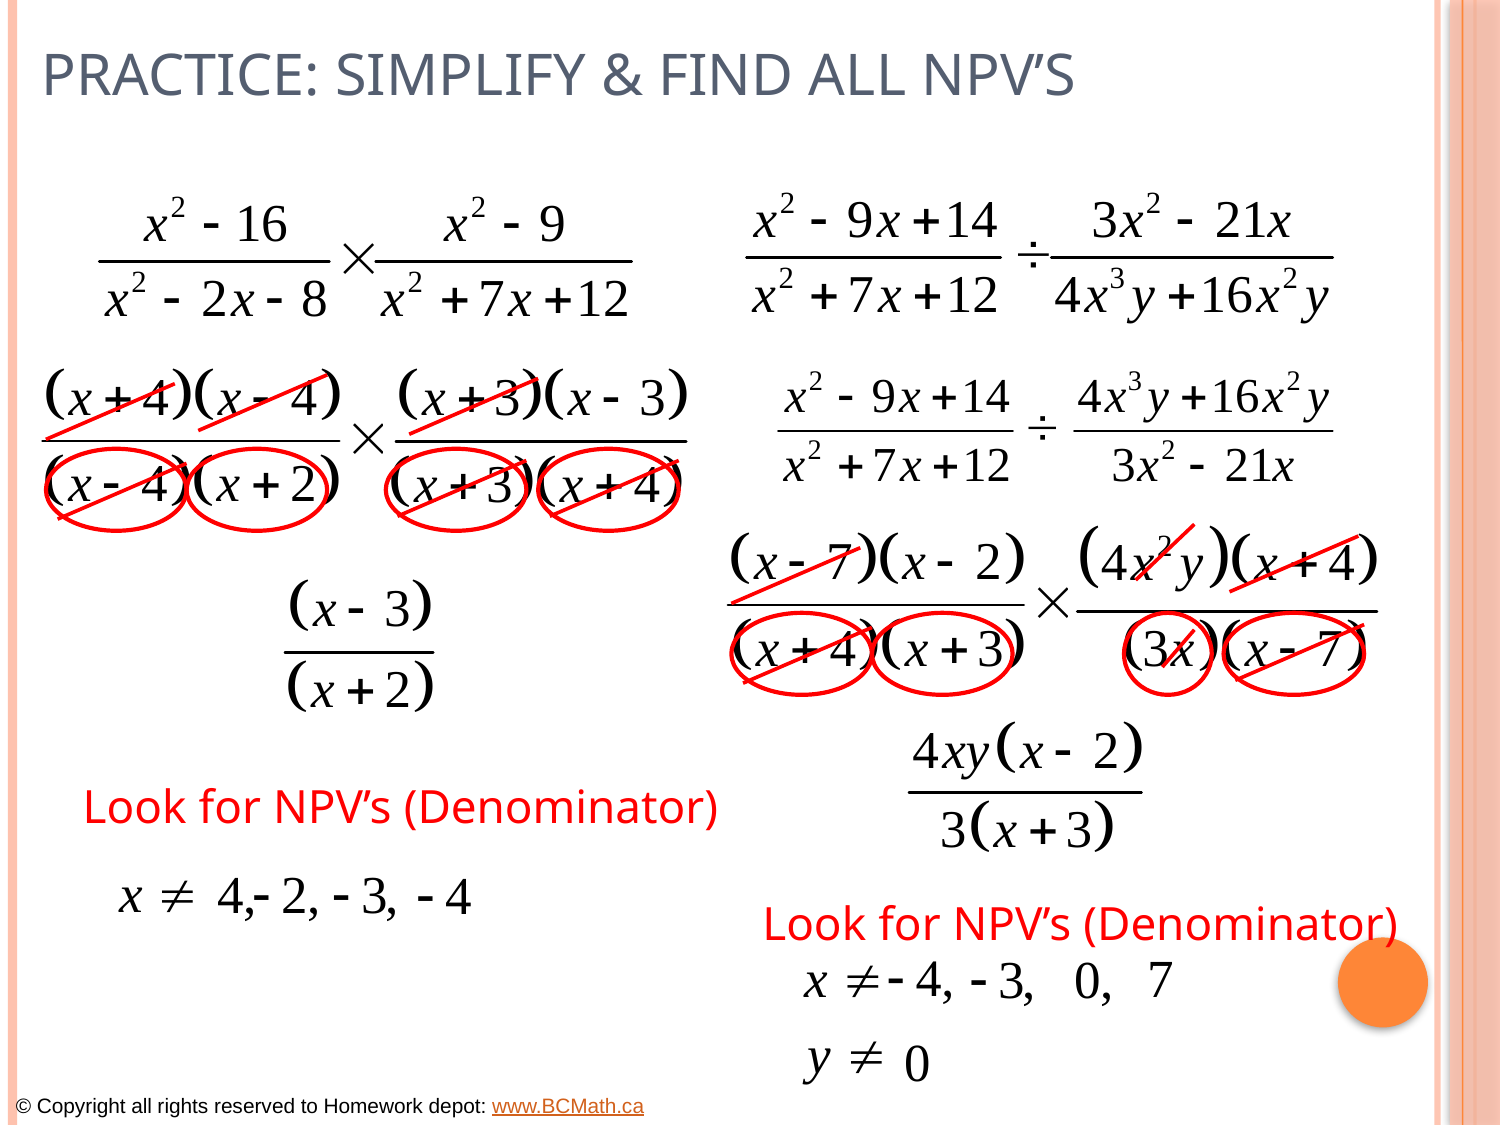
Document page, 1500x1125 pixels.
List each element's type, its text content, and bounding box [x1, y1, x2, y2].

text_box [1228, 535, 1359, 593]
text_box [57, 462, 188, 520]
title Practice: Simplify & find all NPV’s [27, 29, 1258, 115]
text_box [1135, 523, 1195, 581]
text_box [962, 953, 1045, 1020]
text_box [37, 448, 346, 532]
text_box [879, 951, 961, 1018]
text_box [244, 868, 321, 935]
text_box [276, 571, 445, 736]
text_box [109, 875, 197, 926]
text_box Look for NPV’s (Denominator) [67, 770, 734, 841]
text_box Look for NPV’s (Denominator) [747, 887, 1413, 958]
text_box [33, 359, 383, 508]
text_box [408, 377, 539, 435]
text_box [45, 383, 176, 440]
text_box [1067, 953, 1122, 1020]
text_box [730, 547, 861, 604]
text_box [719, 523, 1062, 672]
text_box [1159, 631, 1198, 665]
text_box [897, 1035, 940, 1095]
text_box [396, 459, 527, 517]
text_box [1066, 359, 1342, 493]
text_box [1068, 518, 1389, 679]
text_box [387, 359, 696, 509]
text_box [549, 459, 680, 517]
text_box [408, 868, 480, 924]
text_box © Copyright all rights reserved to Homework depot: www.BCMath.ca [1, 1084, 665, 1125]
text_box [1115, 612, 1371, 696]
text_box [742, 626, 873, 684]
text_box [383, 448, 687, 532]
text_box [900, 711, 1151, 876]
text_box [1234, 624, 1365, 681]
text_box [197, 374, 328, 432]
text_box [794, 960, 873, 1011]
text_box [737, 180, 1345, 333]
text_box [794, 1035, 886, 1095]
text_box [770, 359, 1056, 493]
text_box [209, 868, 241, 935]
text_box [90, 183, 645, 329]
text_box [1140, 951, 1183, 1011]
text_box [324, 868, 408, 935]
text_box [725, 612, 1029, 696]
